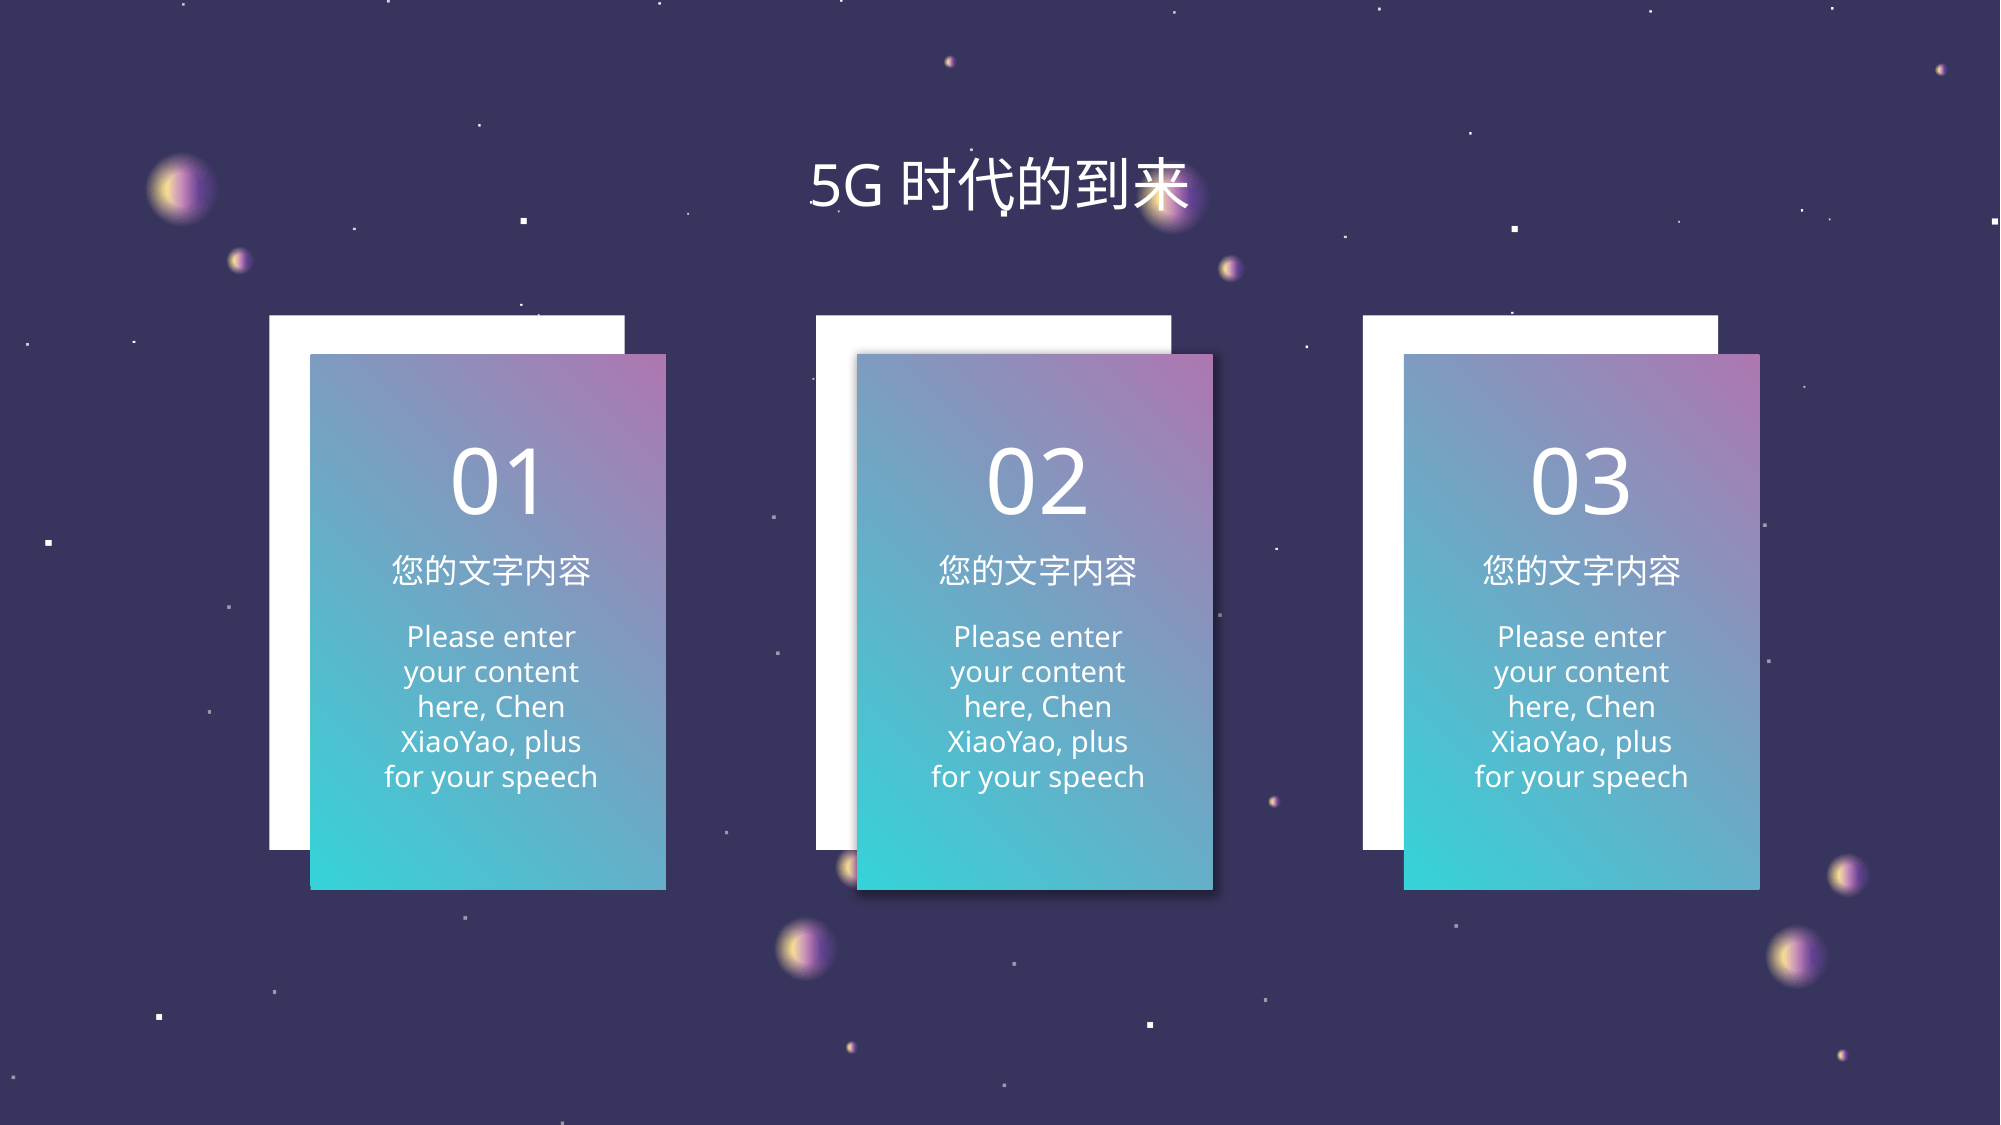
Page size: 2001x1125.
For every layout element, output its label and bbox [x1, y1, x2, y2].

picture [0, 0, 2000, 1125]
text_box [1362, 315, 1760, 890]
text_box [816, 315, 1213, 890]
text_box [269, 315, 666, 890]
